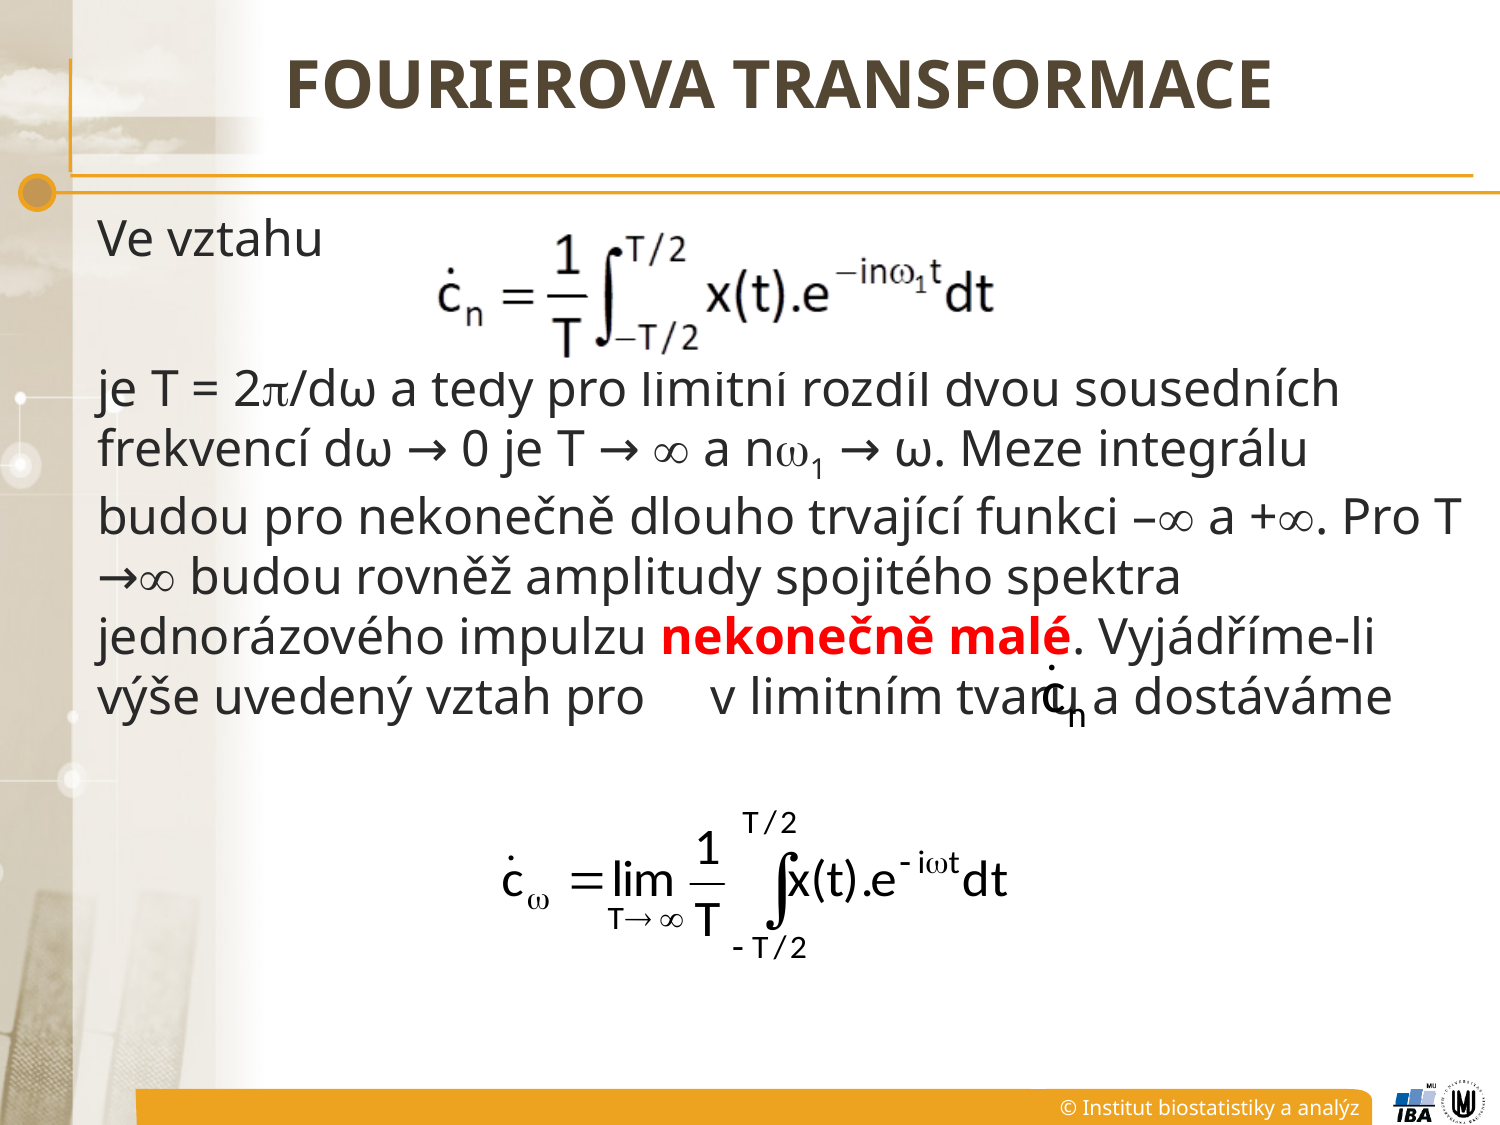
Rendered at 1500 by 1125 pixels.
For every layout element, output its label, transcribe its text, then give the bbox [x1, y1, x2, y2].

text_box [0, 1, 1500, 75]
picture [1441, 1080, 1485, 1124]
picture [0, 75, 278, 1125]
picture [430, 219, 1011, 372]
picture [1393, 1083, 1436, 1122]
list Ve vztahu je T = 2/dω a tedy pro limitní rozdíl dvou sousedních frekvencí dω → 0 je T →  a n1 → ω. Meze integrálu budou pro nekonečně dlouho trvající funkci – a +. Pro T → budou rovněž amplitudy spojitého spektra jednorázového impulzu nekonečně malé. Vyjádříme-li výše uvedený vztah pro v limitním tvaru a dostáváme [82, 199, 1483, 1047]
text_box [1033, 652, 1098, 740]
title Fourierova transformace [82, 75, 1477, 165]
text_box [493, 798, 1020, 977]
